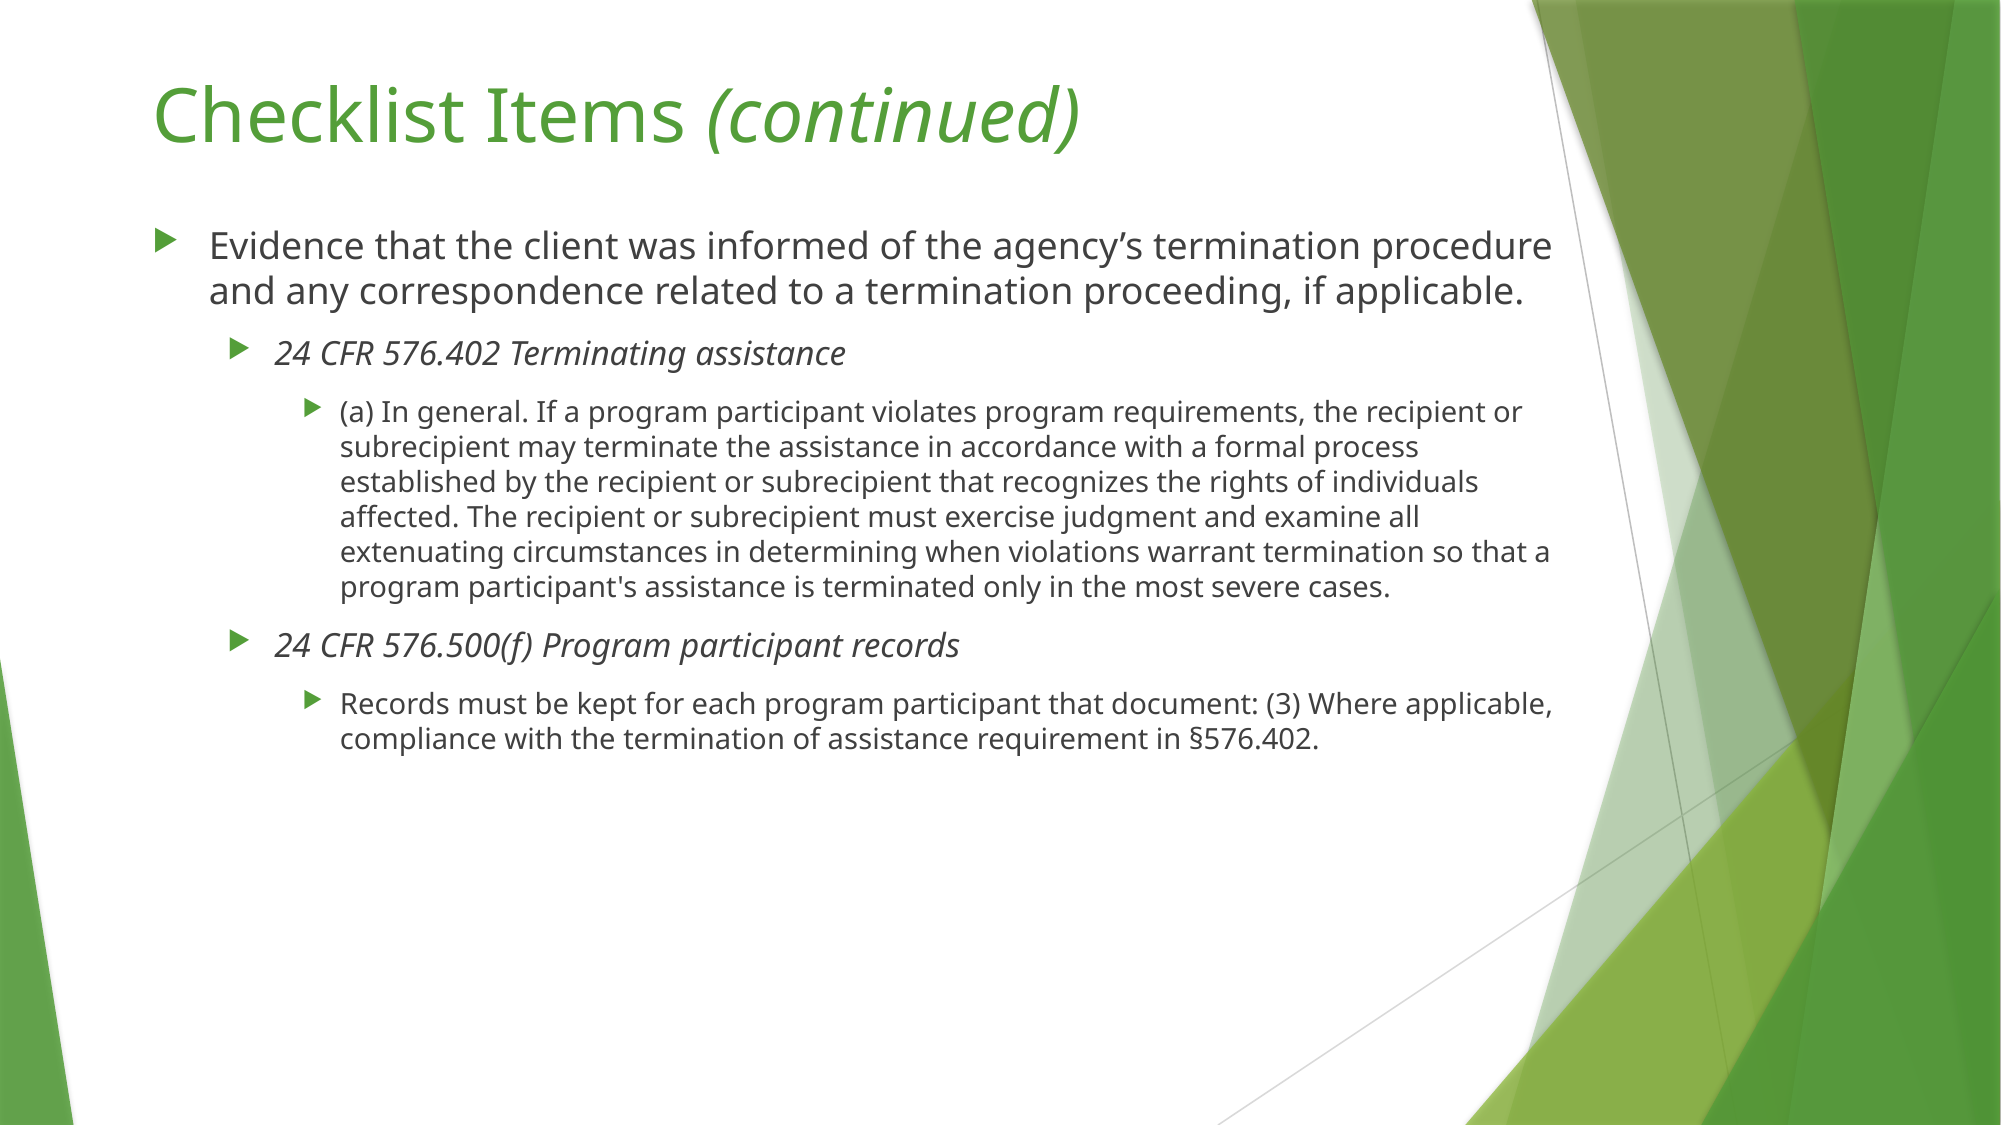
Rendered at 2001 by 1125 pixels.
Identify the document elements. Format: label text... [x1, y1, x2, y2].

list Evidence that the client was informed of the agency’s termination procedure and any correspondence related to a termination proceeding, if applicable. 24 CFR 576.402 Terminating assistance (a) In general. If a program participant violates program requirements, the recipient or subrecipient may terminate the assistance in accordance with a formal process established by the recipient or subrecipient that recognizes the rights of individuals affected. The recipient or subrecipient must exercise judgment and examine all extenuating circumstances in determining when violations warrant termination so that a program participant's assistance is terminated only in the most severe cases. 24 CFR 576.500(f) Program participant records Records must be kept for each program participant that document: (3) Where applicable, compliance with the termination of assistance requirement in §576.402. [137, 214, 1571, 1014]
title Checklist Items (continued) [137, 59, 1863, 185]
